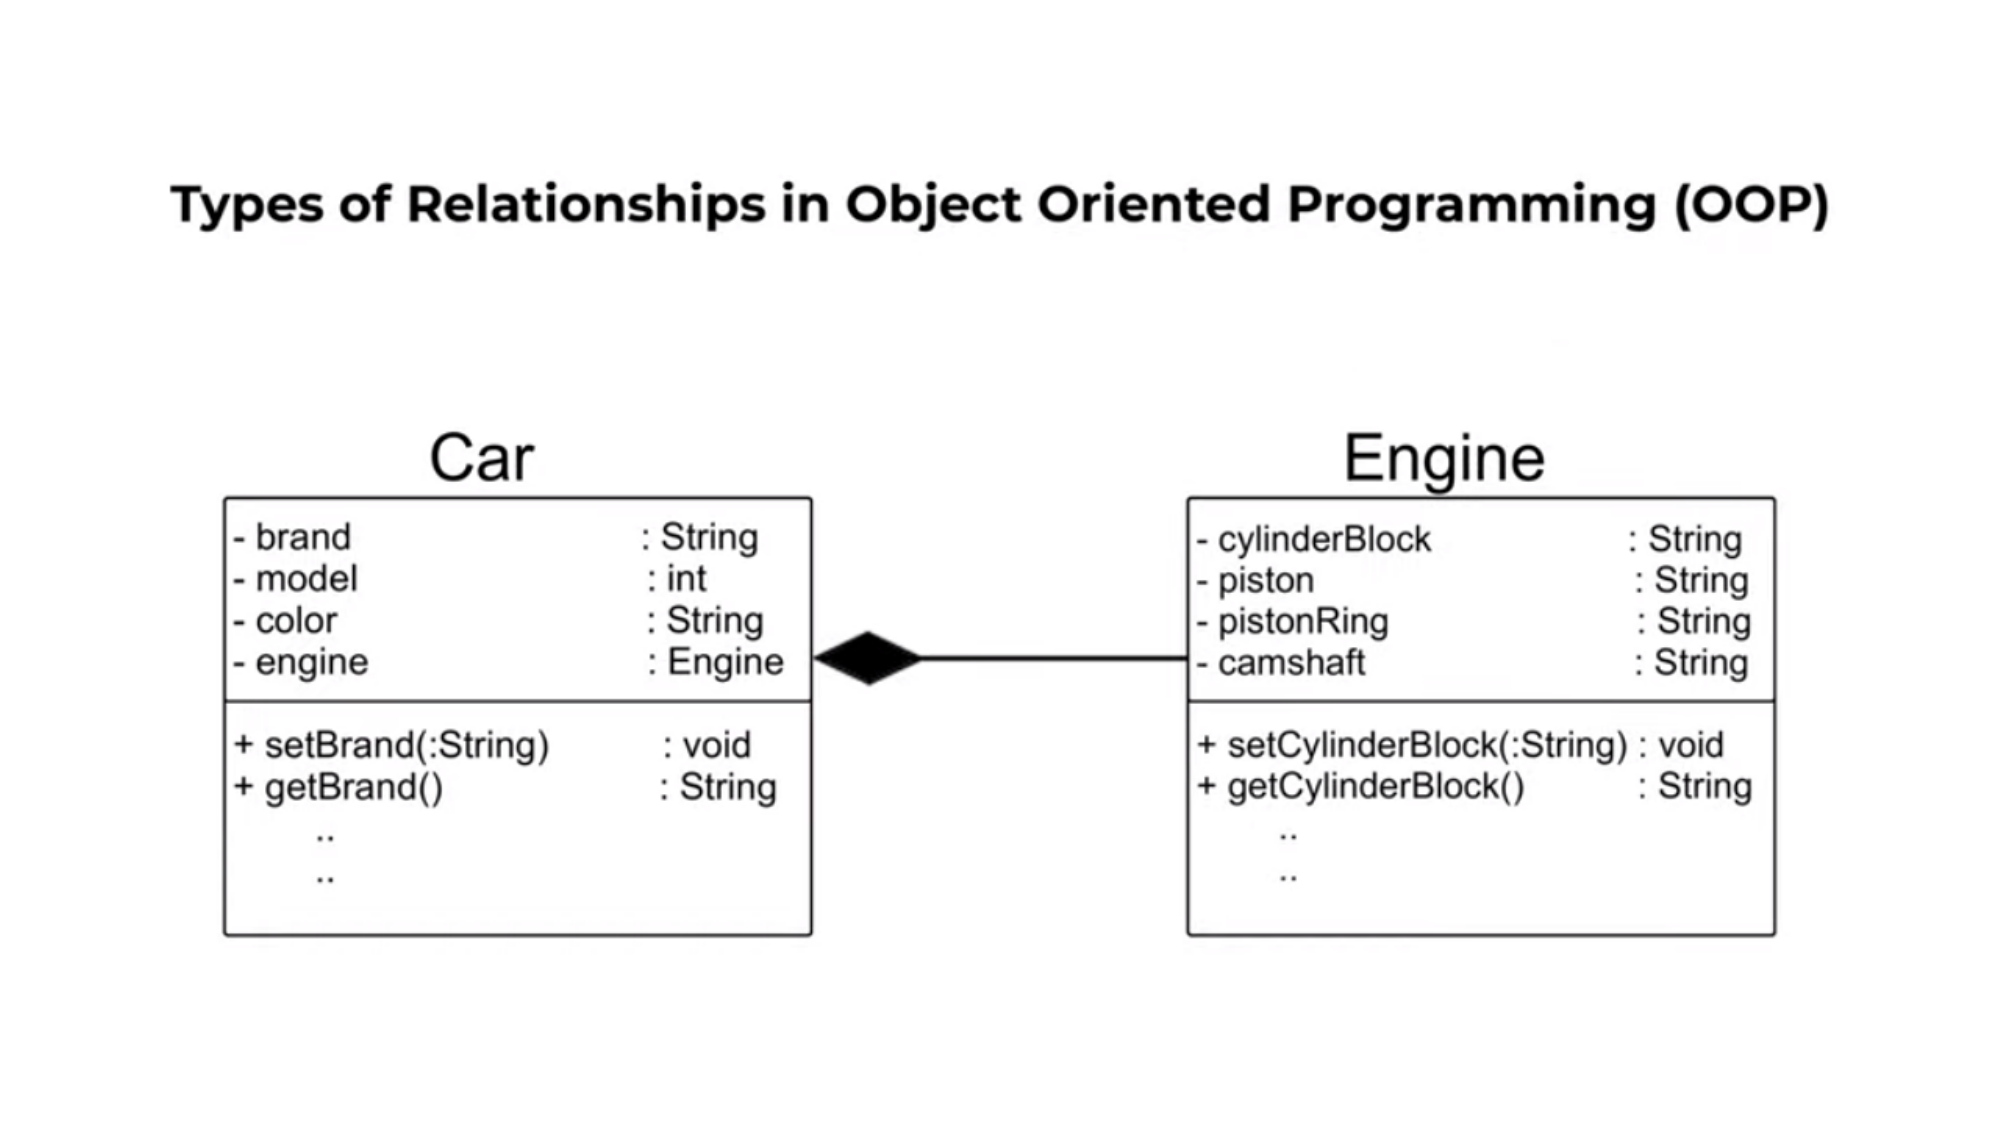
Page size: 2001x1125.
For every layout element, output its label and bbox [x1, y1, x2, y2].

picture [163, 160, 1836, 965]
